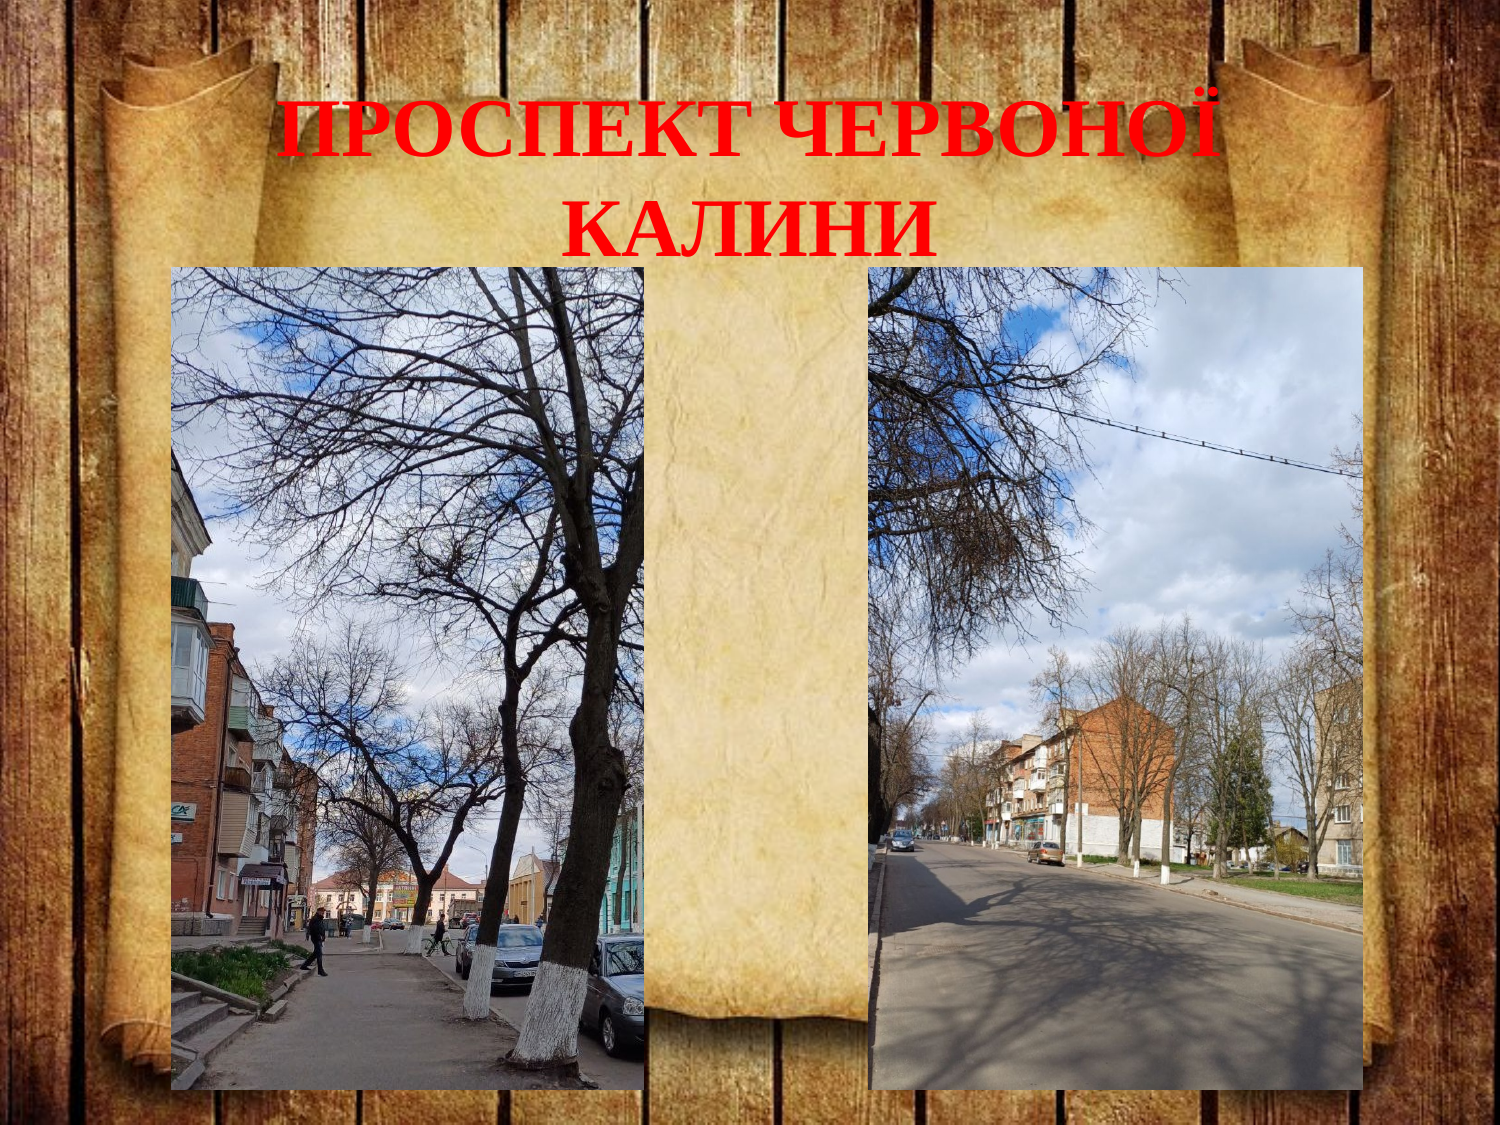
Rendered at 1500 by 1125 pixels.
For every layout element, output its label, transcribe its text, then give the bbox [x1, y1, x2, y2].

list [170, 266, 644, 1090]
picture [0, 0, 1500, 1125]
title ПРОСПЕКТ ЧЕРВОНОЇ КАЛИНИ [75, 42, 1425, 303]
